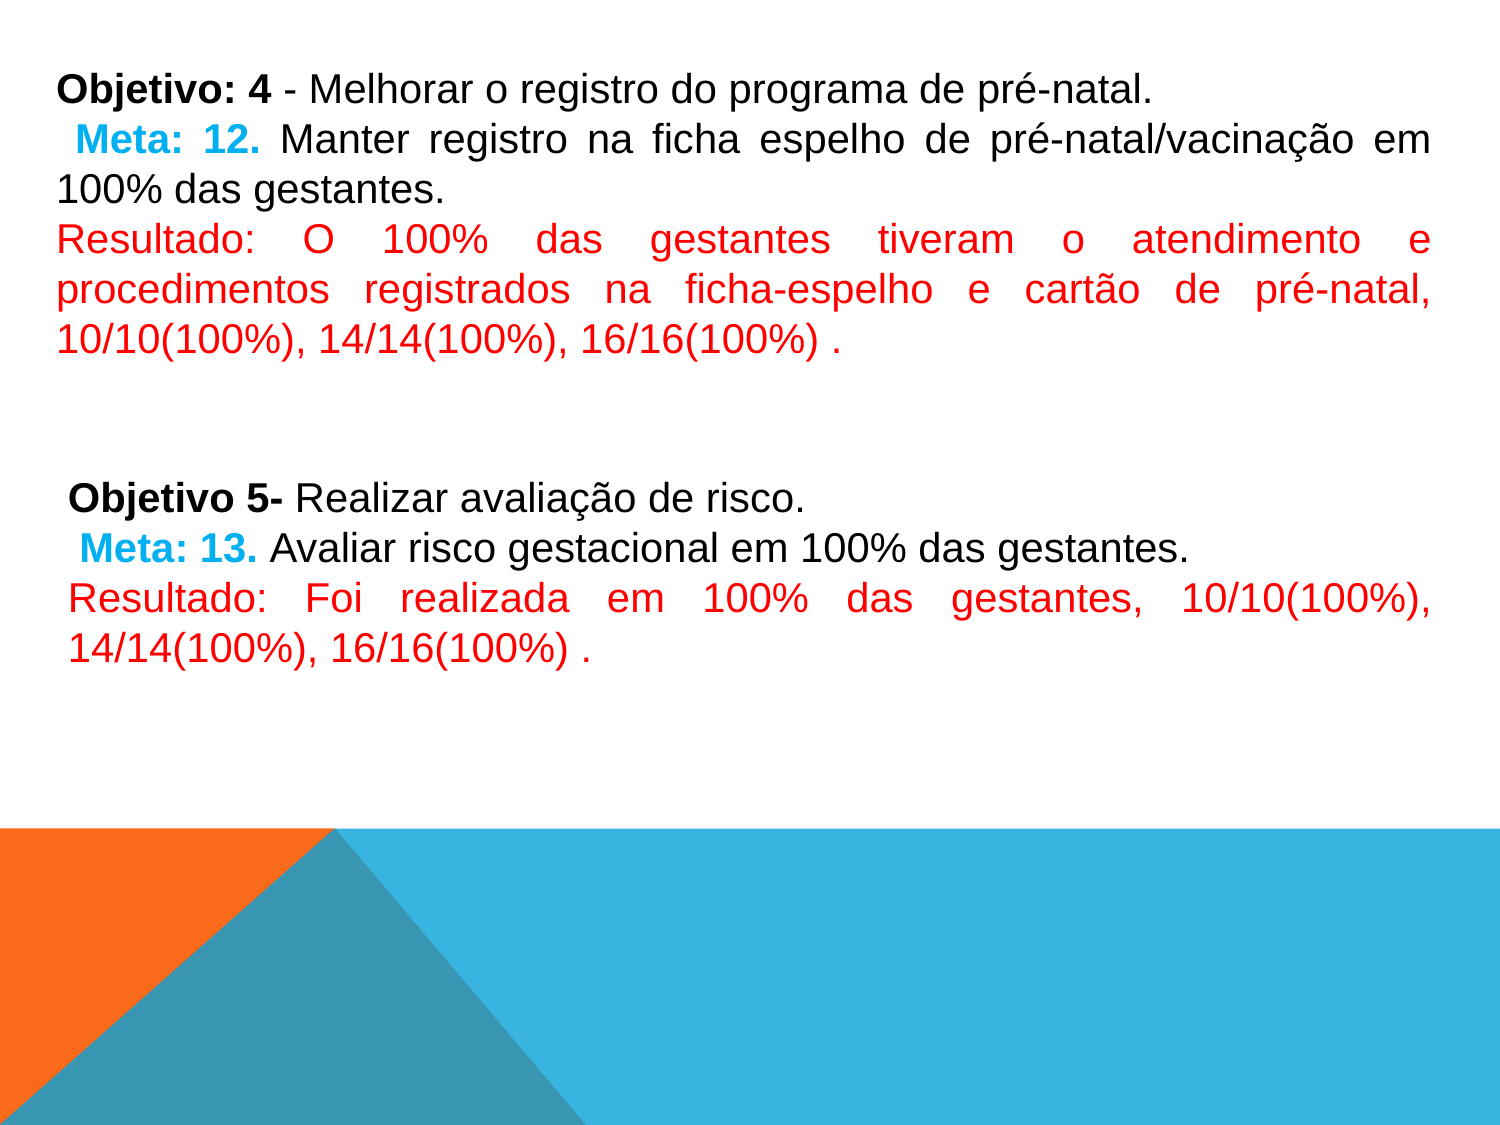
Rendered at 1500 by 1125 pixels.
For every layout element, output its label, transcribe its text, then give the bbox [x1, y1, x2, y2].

text_box Objetivo: 4 - Melhorar o registro do programa de pré-natal. Meta: 12. Manter registro na ficha espelho de pré-natal/vacinação em 100% das gestantes. Resultado: O 100% das gestantes tiveram o atendimento e procedimentos registrados na ficha-espelho e cartão de pré-natal, 10/10(100%), 14/14(100%), 16/16(100%) . [41, 54, 1447, 420]
text_box Objetivo 5- Realizar avaliação de risco. Meta: 13. Avaliar risco gestacional em 100% das gestantes. Resultado: Foi realizada em 100% das gestantes, 10/10(100%), 14/14(100%), 16/16(100%) . [53, 462, 1447, 728]
text_box [53, 609, 1388, 850]
